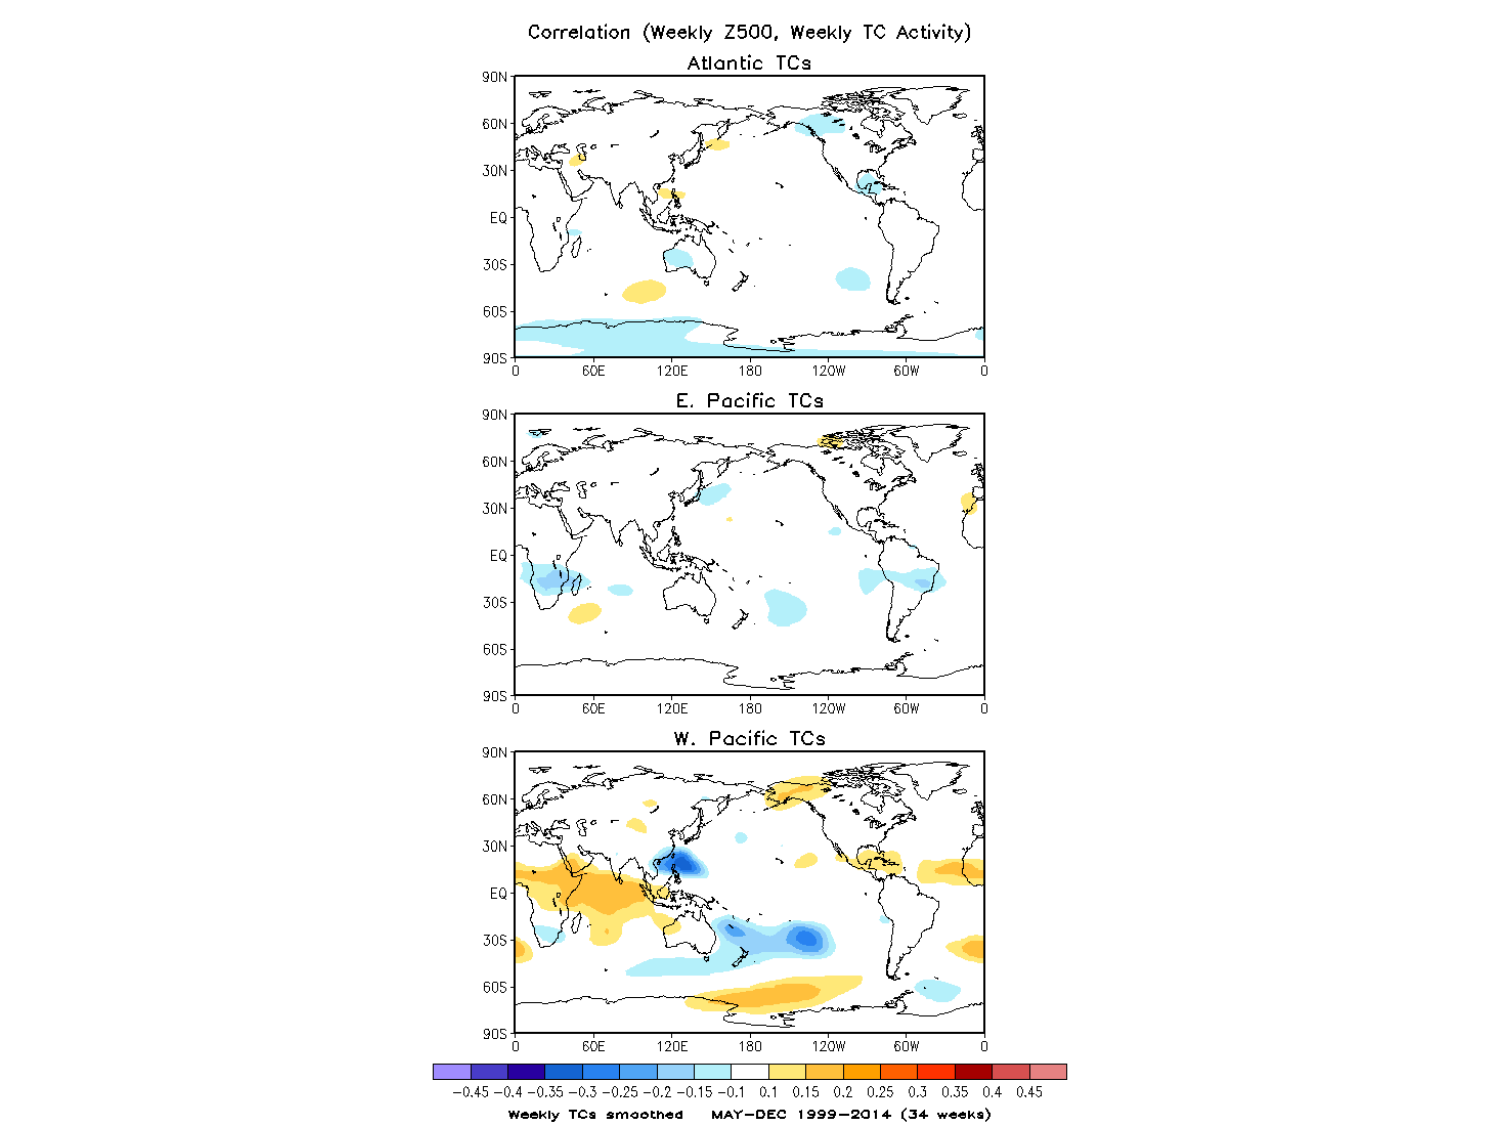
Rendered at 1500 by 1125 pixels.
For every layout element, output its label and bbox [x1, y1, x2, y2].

picture [315, 0, 1185, 1125]
